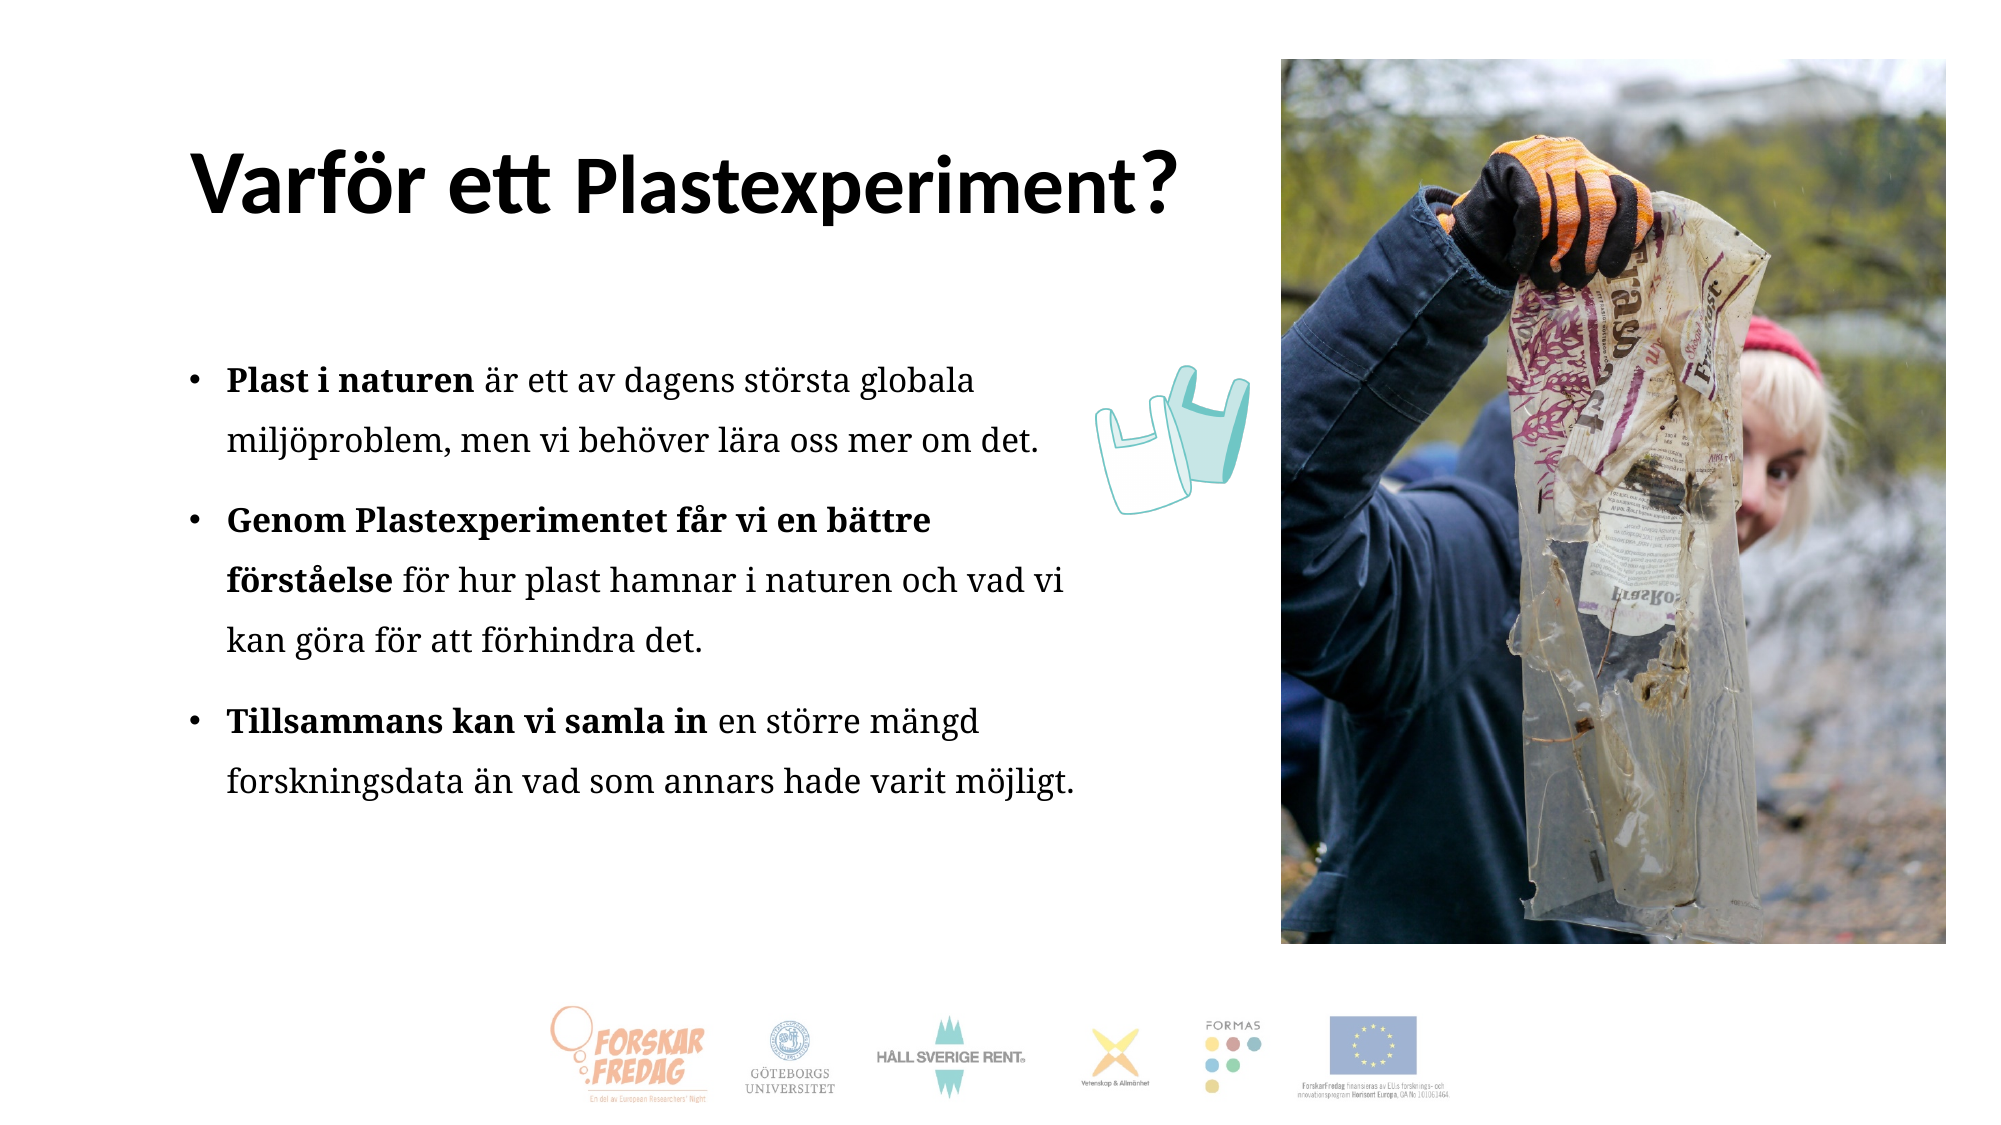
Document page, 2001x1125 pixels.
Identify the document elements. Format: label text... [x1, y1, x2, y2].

text_box Plast i naturen är ett av dagens största globala miljöproblem, men vi behöver lära oss mer om det. Genom Plastexperimentet får vi en bättre förståelse för hur plast hamnar i naturen och vad vi kan göra för att förhindra det. Tillsammans kan vi samla in en större mängd forskningsdata än vad som annars hade varit möjligt. [174, 331, 1107, 794]
text_box Varför ett Plastexperiment? [175, 93, 1281, 274]
picture [1095, 365, 1250, 515]
picture [1281, 59, 1946, 944]
